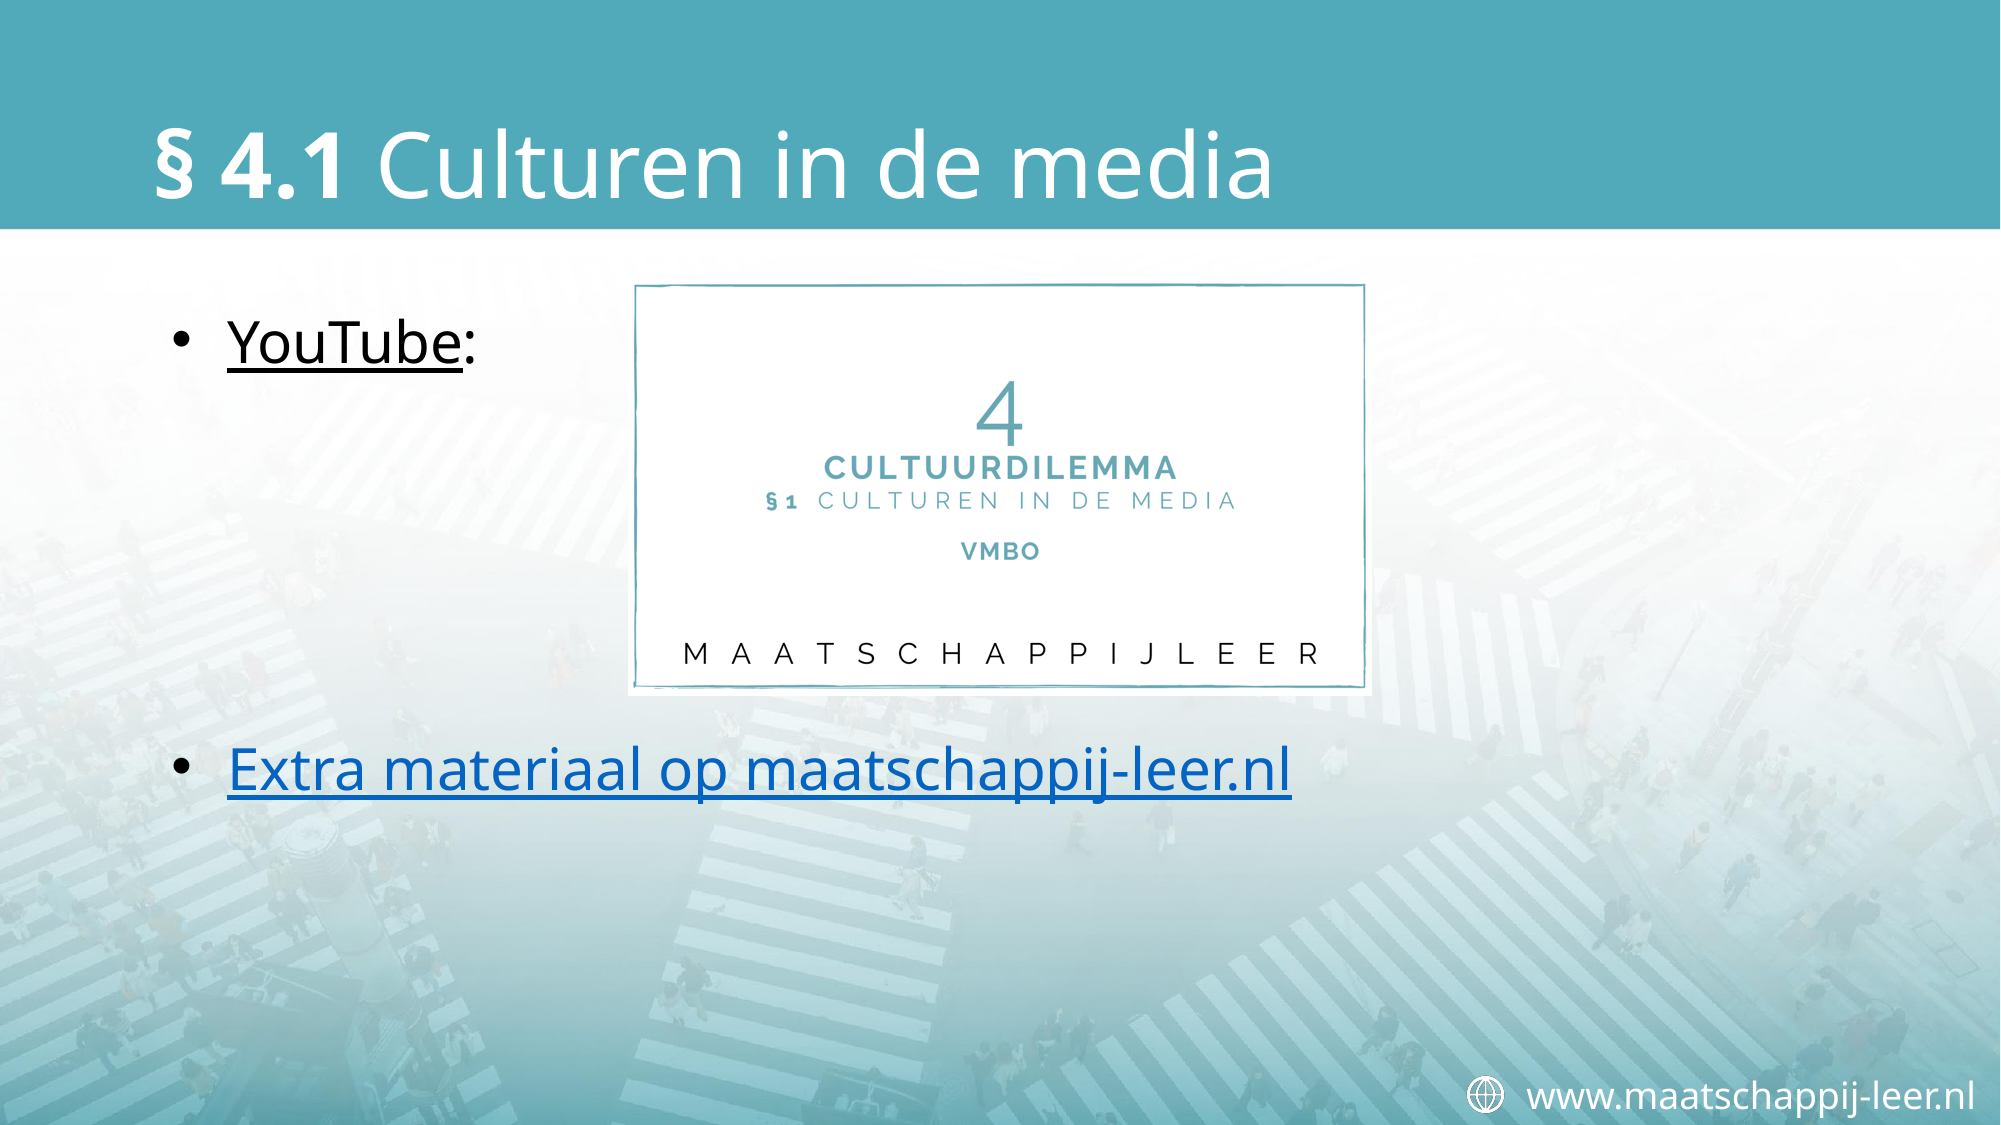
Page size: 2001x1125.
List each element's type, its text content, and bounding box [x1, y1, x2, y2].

picture [0, 0, 2001, 1125]
list YouTube: Extra materiaal op maatschappij-leer.nl [137, 299, 1863, 1014]
title § 4.1 Culturen in de media [137, 59, 1863, 278]
text_box www.maatschappij-leer.nl [1511, 1064, 1992, 1125]
